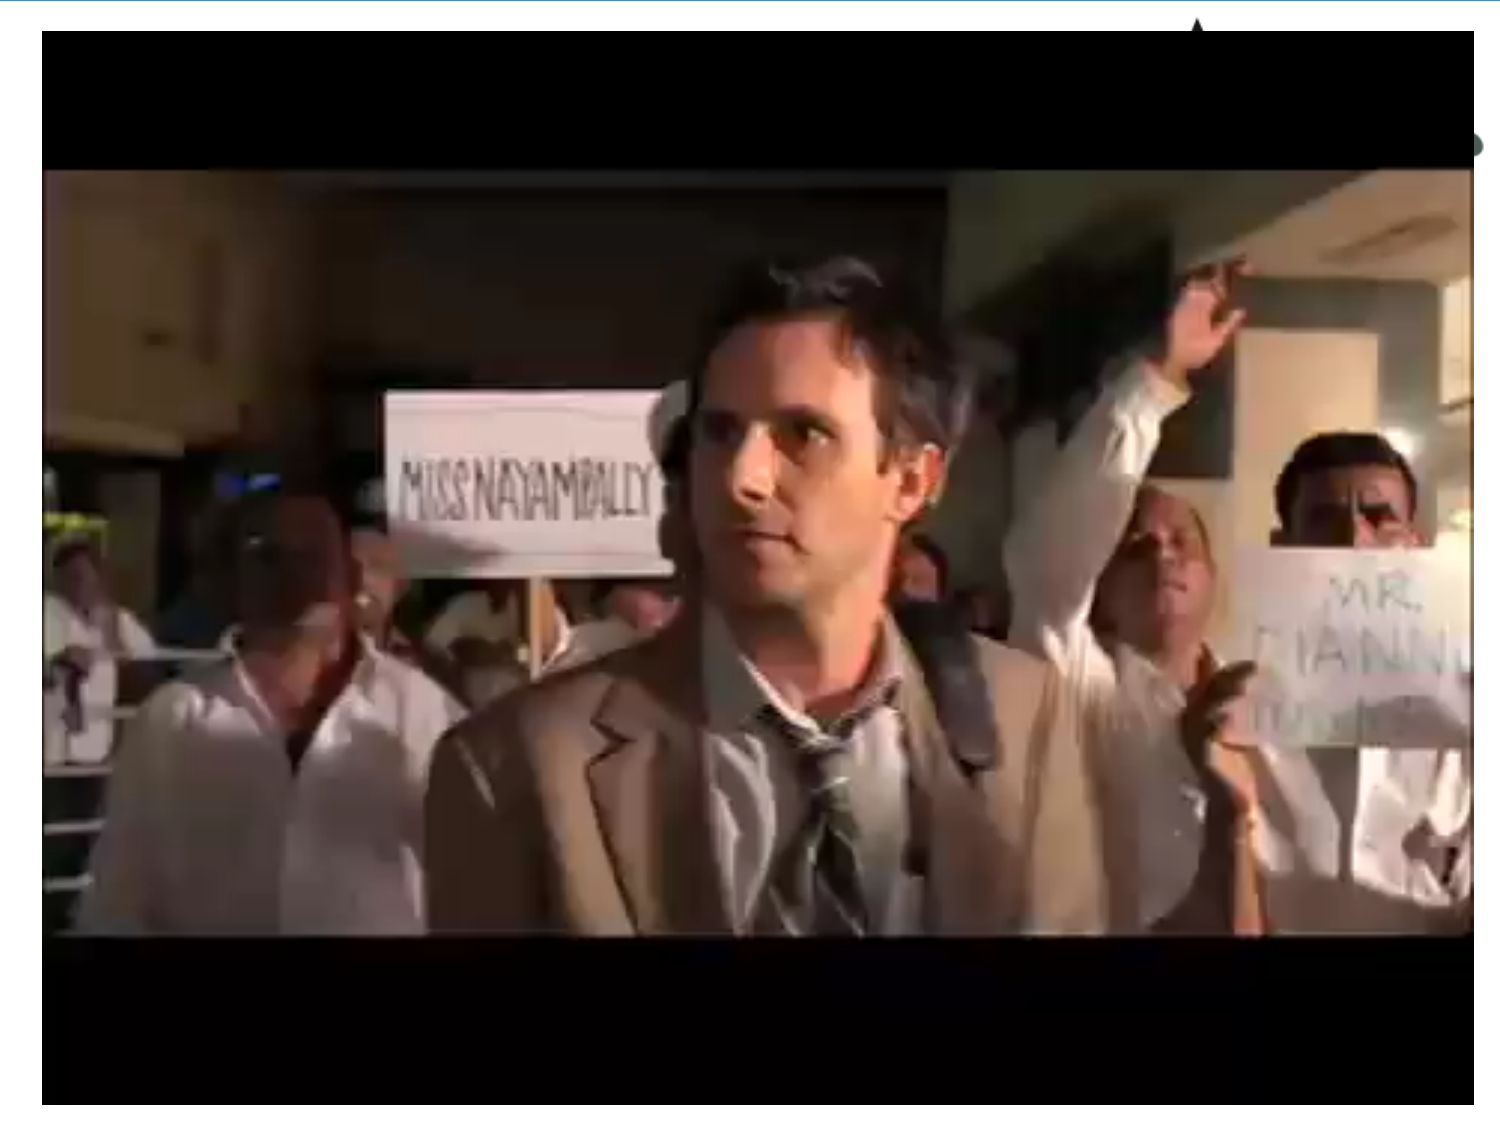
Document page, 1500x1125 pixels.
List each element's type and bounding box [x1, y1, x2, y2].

text_box [41, 30, 1475, 1106]
picture [1144, 11, 1495, 244]
